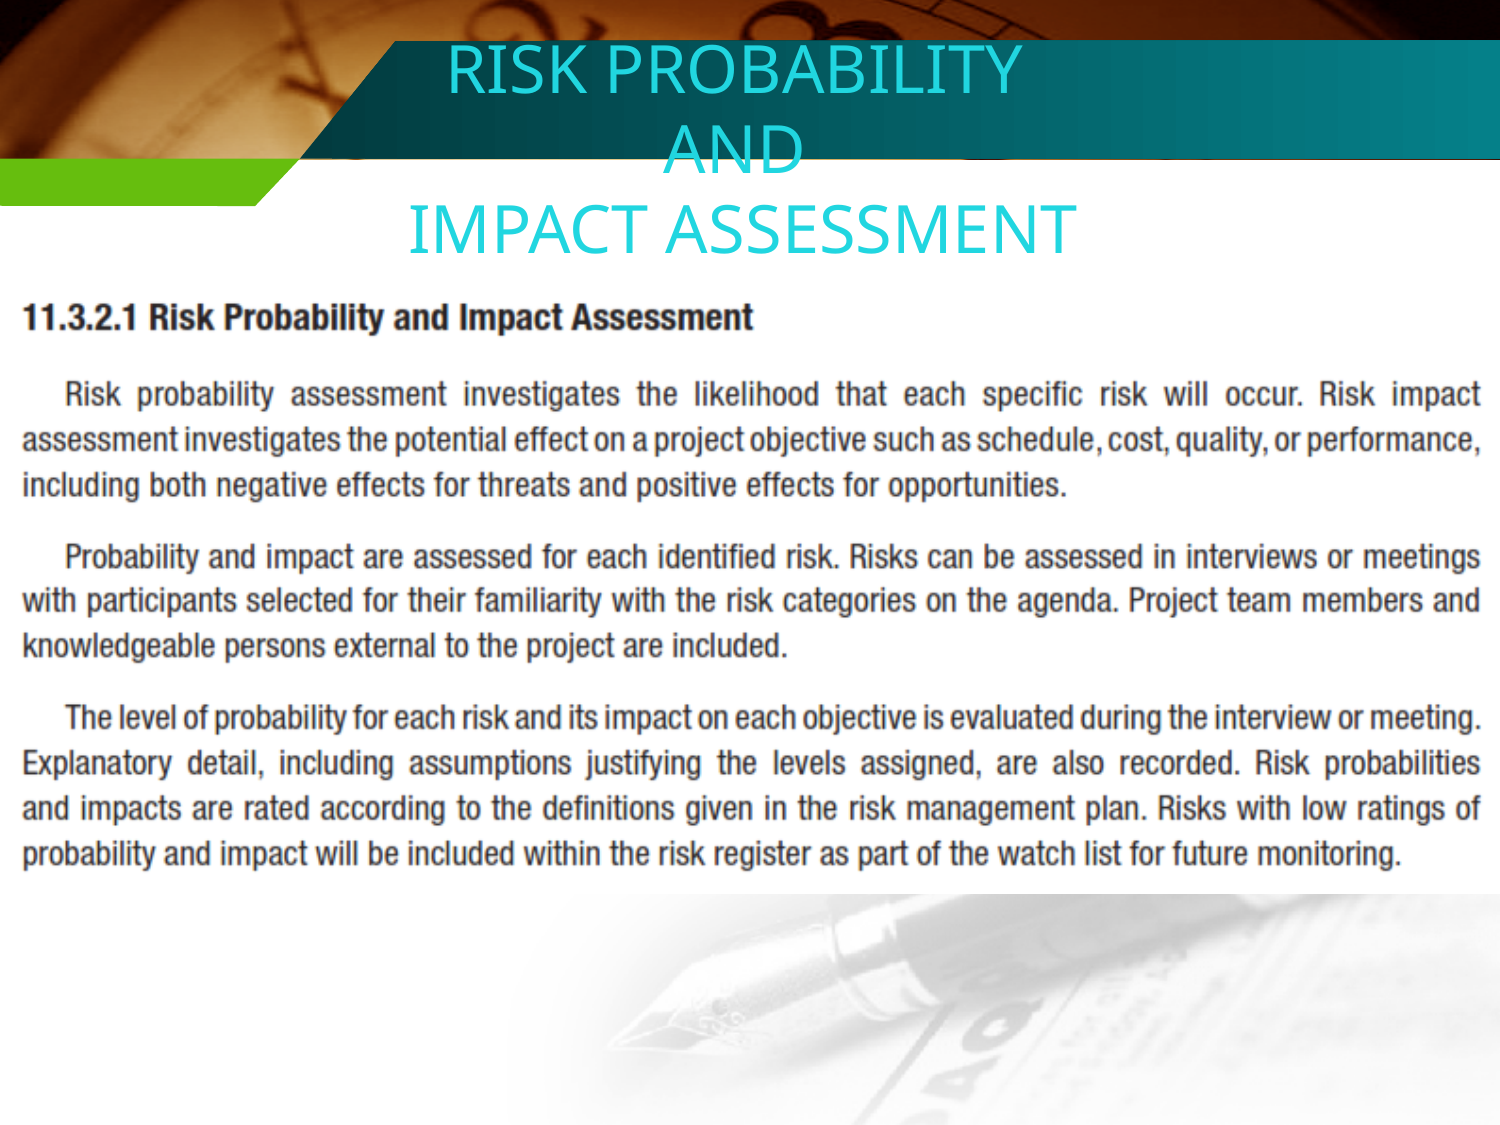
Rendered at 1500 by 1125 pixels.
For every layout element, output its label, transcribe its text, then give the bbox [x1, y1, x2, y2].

picture [0, 0, 1500, 158]
picture [0, 287, 1500, 1125]
text_box RISK PROBABILITY AND IMPACT ASSESSMENT [50, 19, 1436, 274]
